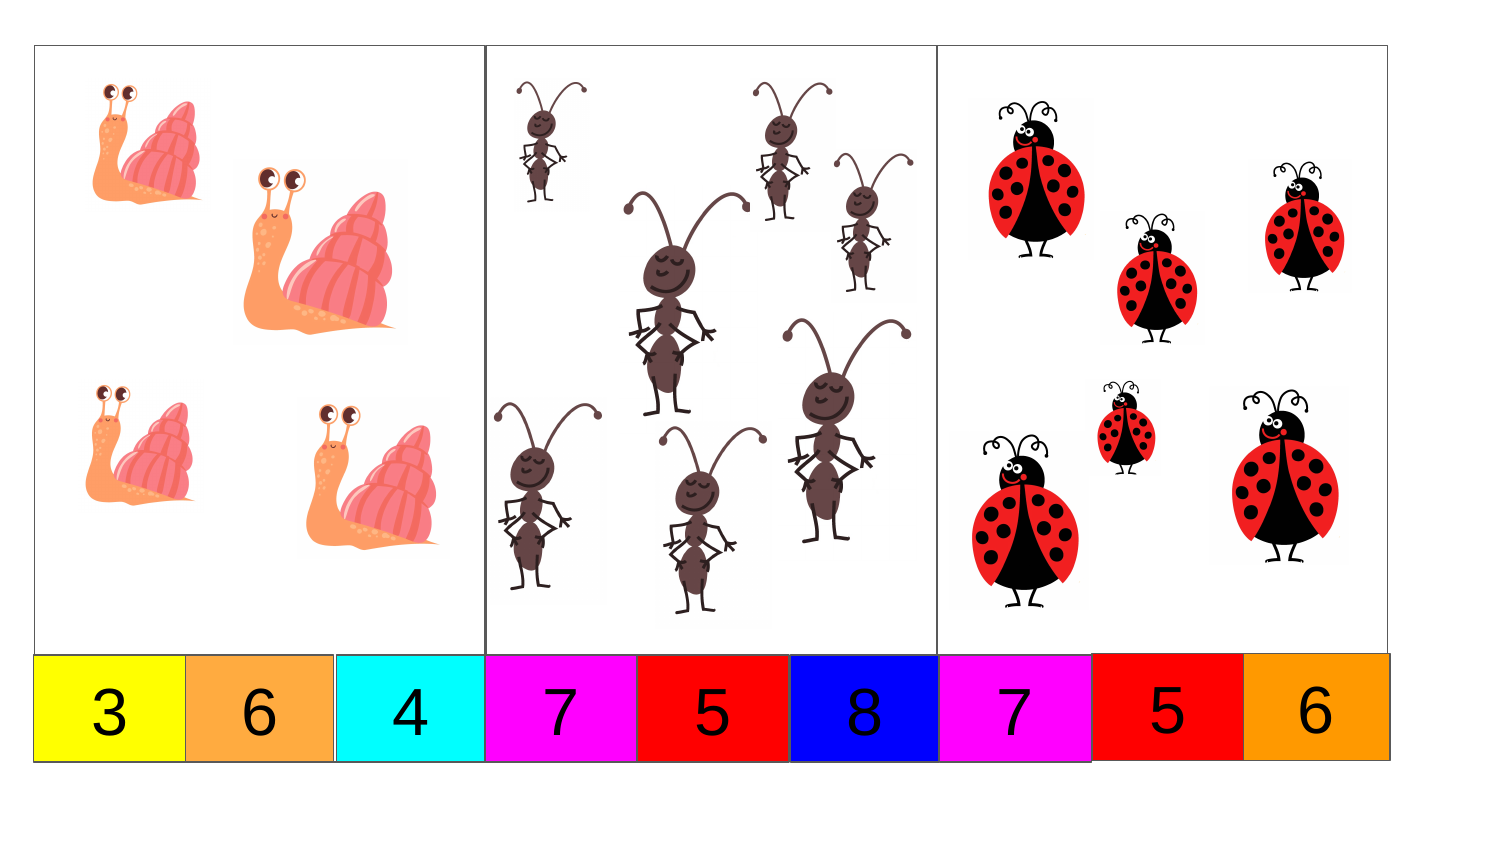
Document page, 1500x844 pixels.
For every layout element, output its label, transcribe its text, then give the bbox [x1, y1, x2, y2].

picture [619, 78, 917, 630]
text_box [938, 45, 1388, 655]
picture [233, 159, 408, 345]
text_box 5 [1091, 653, 1244, 761]
text_box 3 [33, 655, 185, 763]
picture [1248, 159, 1353, 293]
picture [949, 379, 1161, 611]
picture [297, 397, 451, 560]
picture [777, 312, 917, 561]
picture [968, 98, 1094, 260]
picture [1209, 386, 1349, 565]
text_box [486, 45, 938, 761]
text_box 4 [336, 655, 485, 763]
text_box [34, 45, 485, 763]
text_box 7 [939, 655, 1092, 763]
picture [77, 379, 204, 513]
text_box 6 [1244, 653, 1391, 761]
text_box 8 [790, 655, 939, 763]
text_box 5 [638, 655, 789, 763]
text_box 6 [185, 655, 334, 763]
picture [490, 397, 607, 605]
picture [1100, 211, 1205, 345]
picture [514, 78, 590, 212]
text_box 7 [485, 655, 638, 763]
picture [85, 78, 211, 212]
